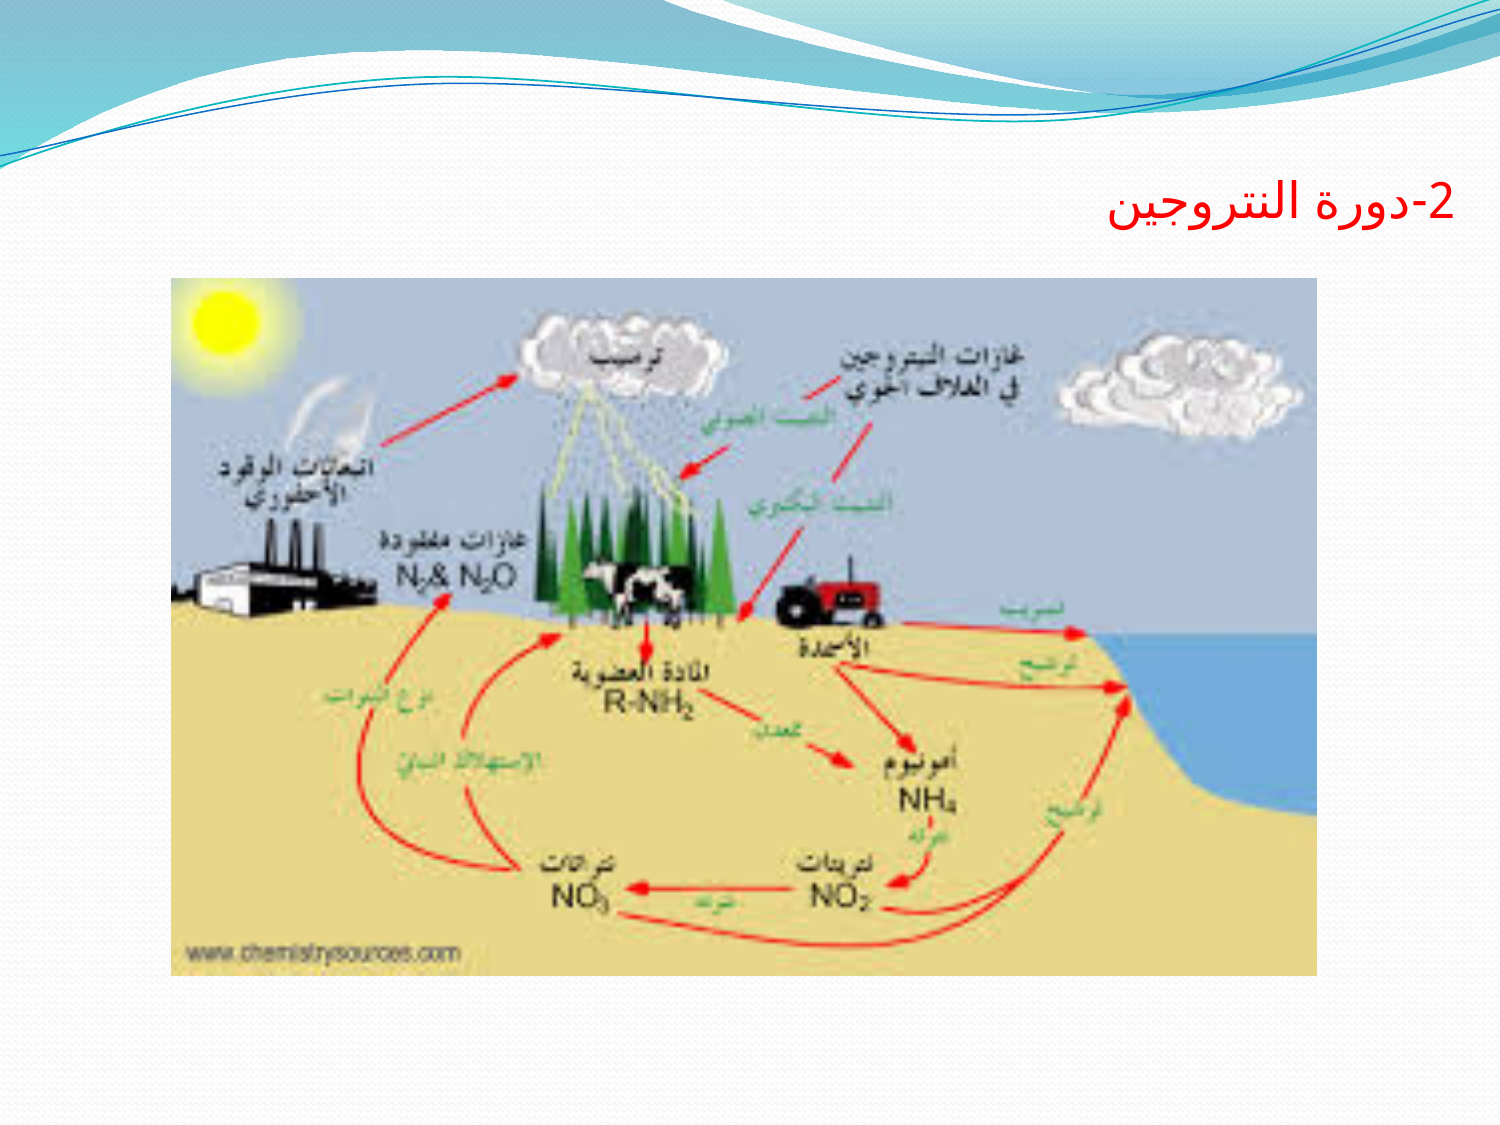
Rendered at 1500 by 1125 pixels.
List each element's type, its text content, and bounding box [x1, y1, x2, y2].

picture [170, 278, 1318, 977]
text_box 2-دورة النتروجين [643, 160, 1471, 296]
